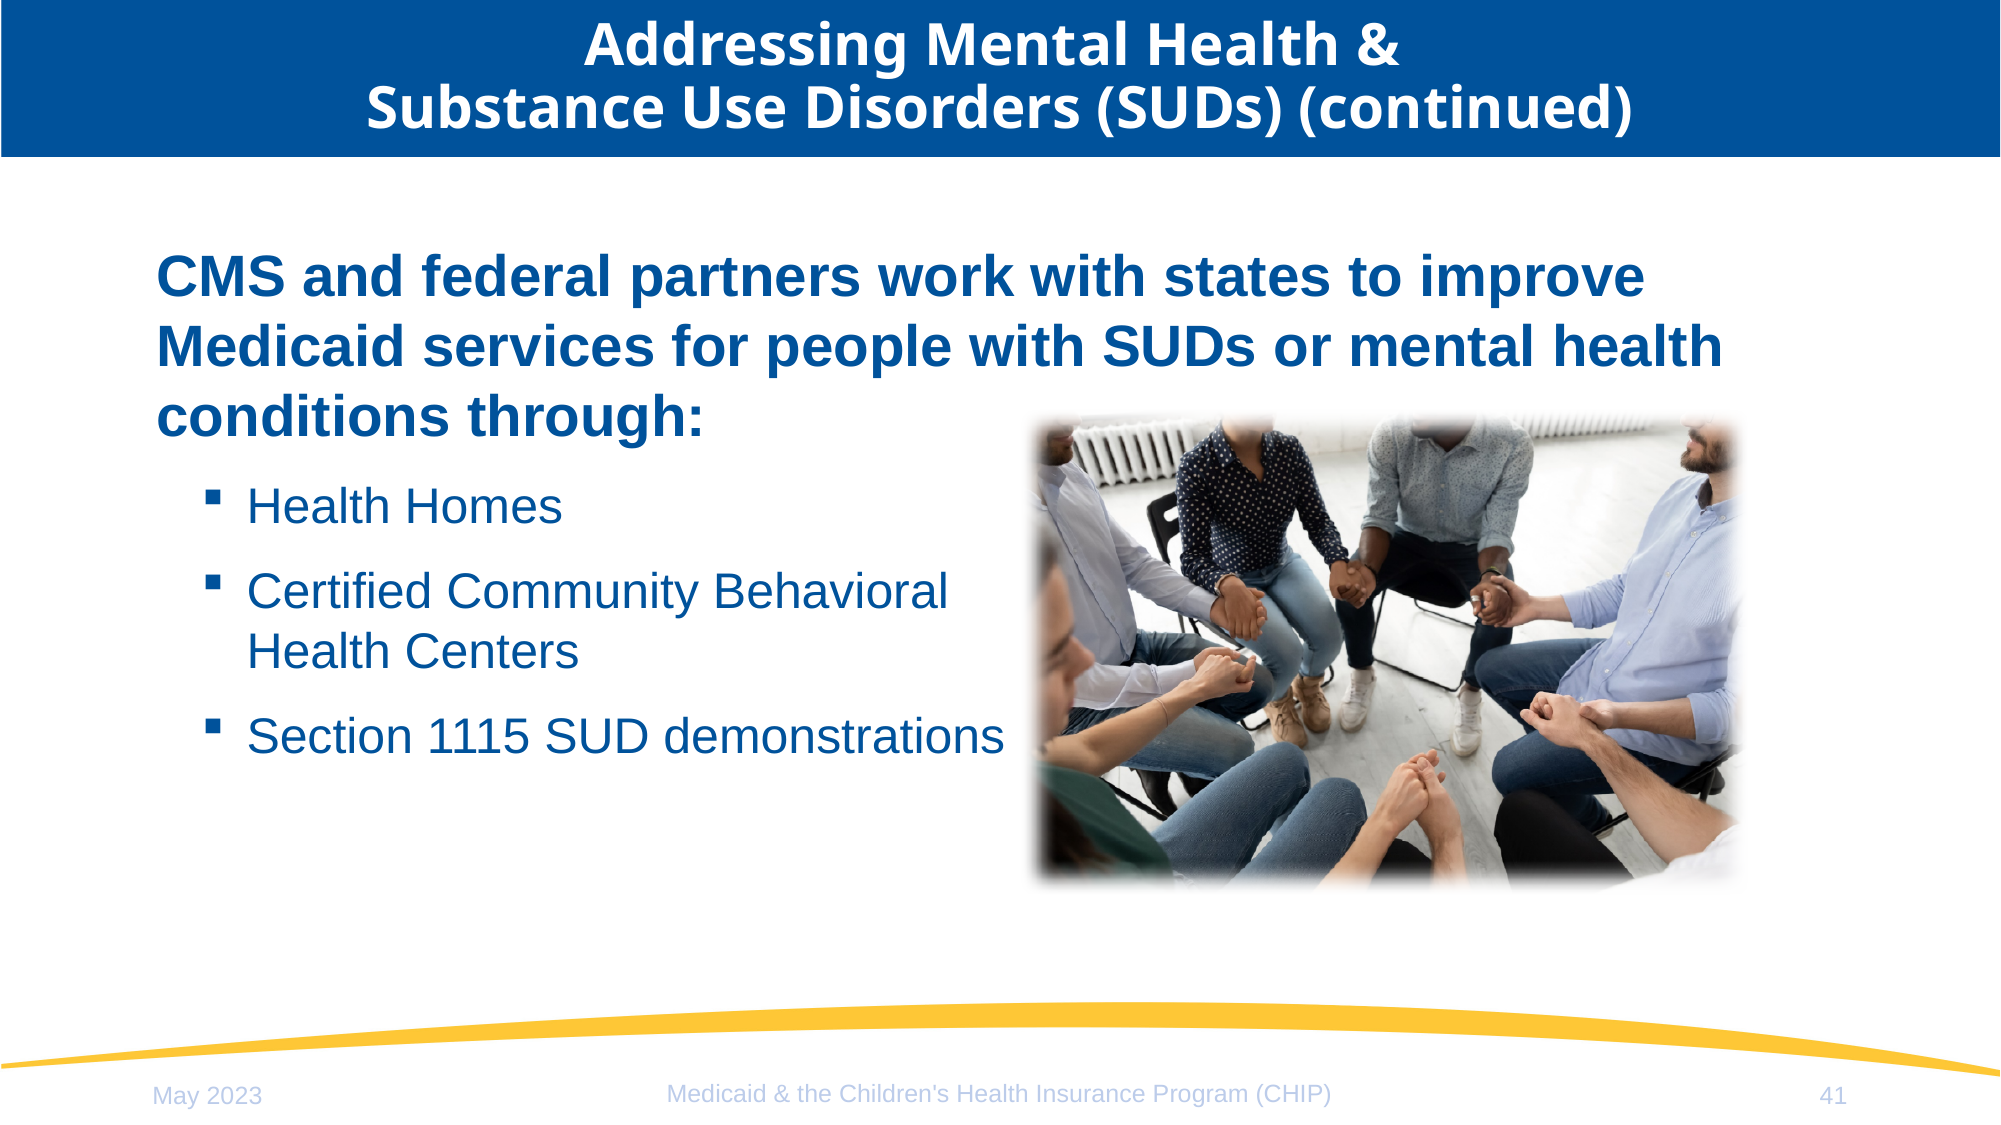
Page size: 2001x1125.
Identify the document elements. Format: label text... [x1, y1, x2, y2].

footer Medicaid & the Children's Health Insurance Program (CHIP) [624, 1062, 1375, 1123]
slide_number 41 [1412, 1065, 1863, 1125]
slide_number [137, 1065, 588, 1125]
title Addressing Mental Health & Substance Use Disorders (SUDs) (continued) [0, 0, 2000, 156]
list CMS and federal partners work with states to improve Medicaid services for people with SUDs or mental health conditions through: Health Homes Certified Community Behavioral Health Centers Section 1115 SUD demonstrations [141, 230, 1748, 997]
picture [0, 0, 2001, 1125]
